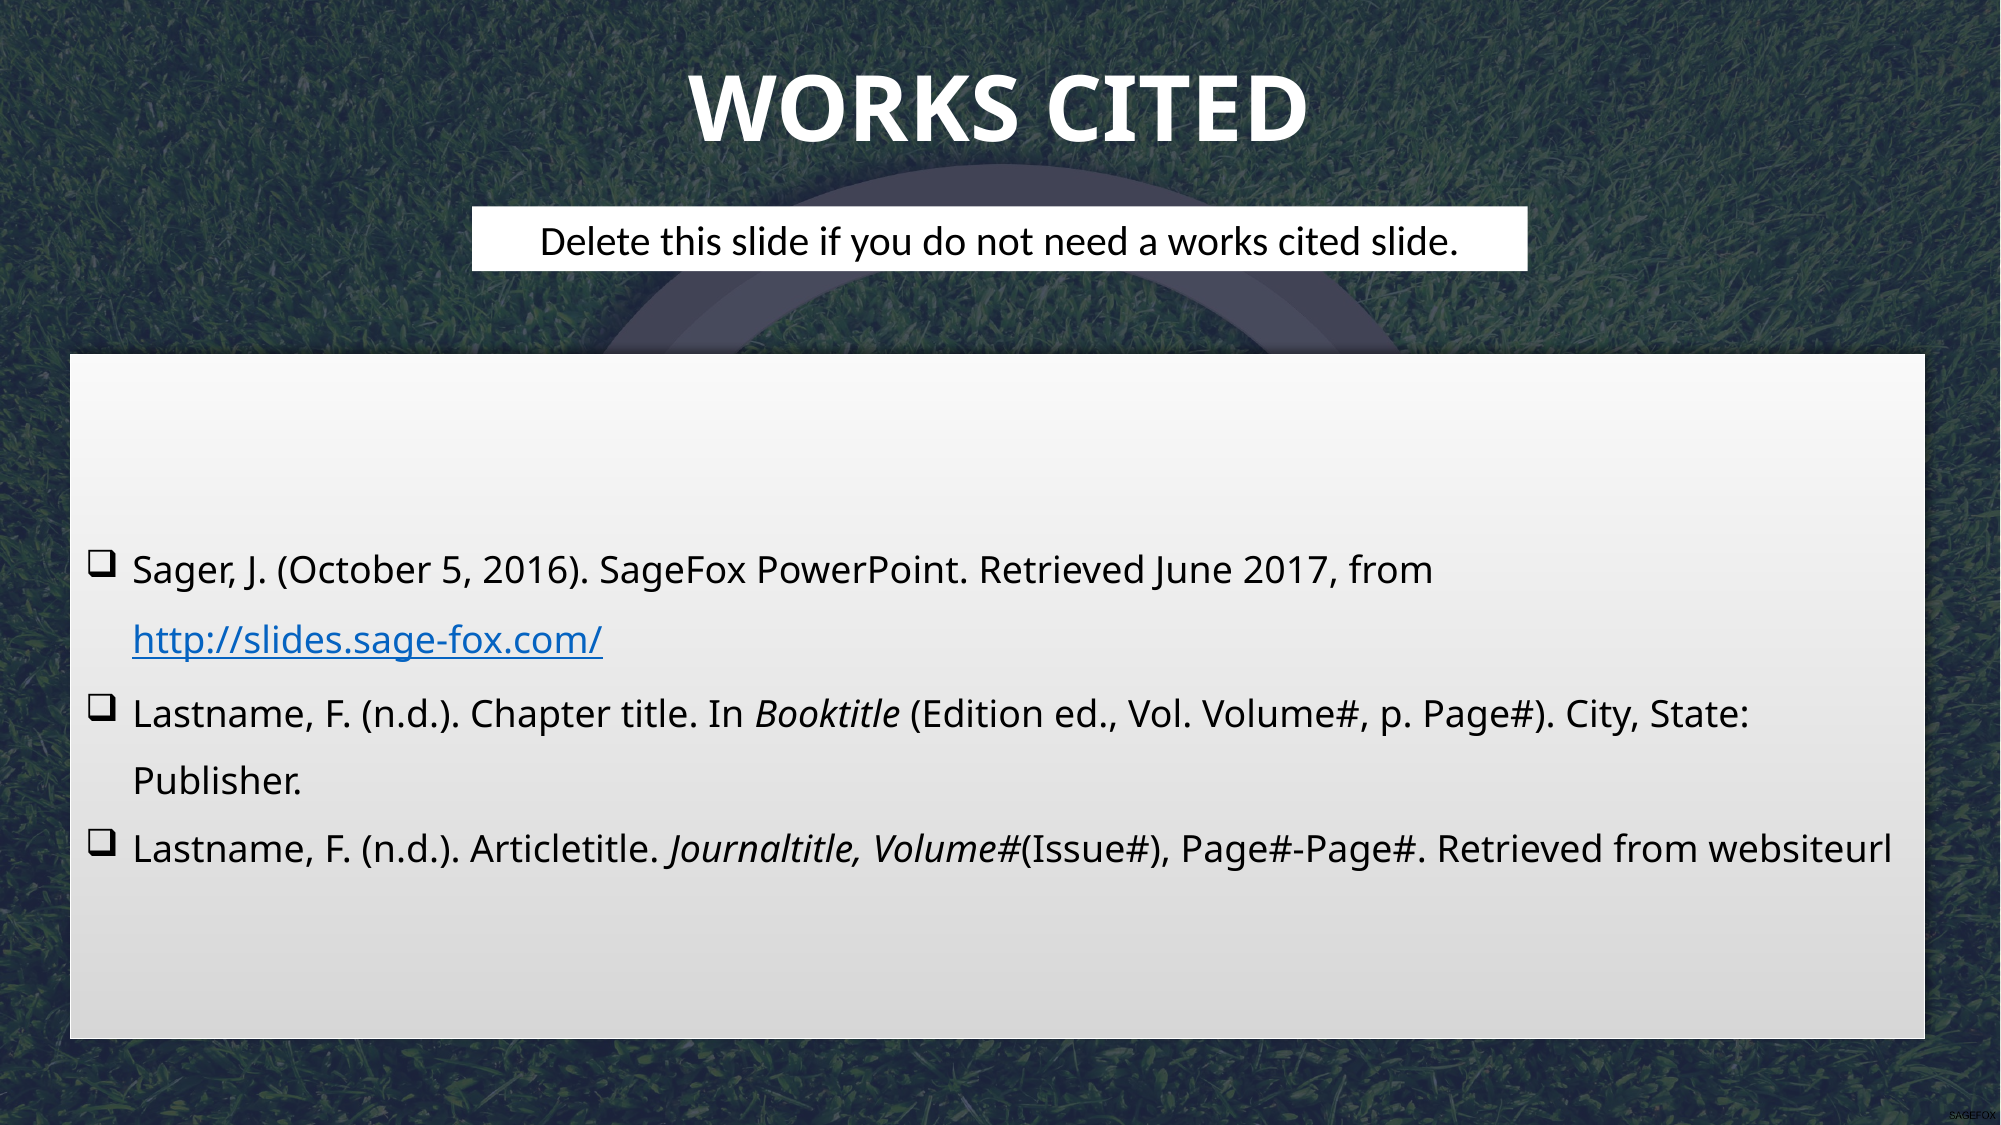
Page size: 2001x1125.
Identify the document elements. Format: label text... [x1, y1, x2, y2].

text_box Delete this slide if you do not need a works cited slide. [472, 206, 1528, 272]
text_box Sager, J. (October 5, 2016). SageFox PowerPoint. Retrieved June 2017, from http://slides.sage-fox.com/ Lastname, F. (n.d.). Chapter title. In Booktitle (Edition ed., Vol. Volume#, p. Page#). City, State: Publisher. Lastname, F. (n.d.). Articletitle. Journaltitle, Volume#(Issue#), Page#-Page#. Retrieved from websiteurl [70, 354, 1925, 1039]
picture [1925, 0, 2001, 1125]
text_box WORKS CITED [548, 42, 1452, 167]
